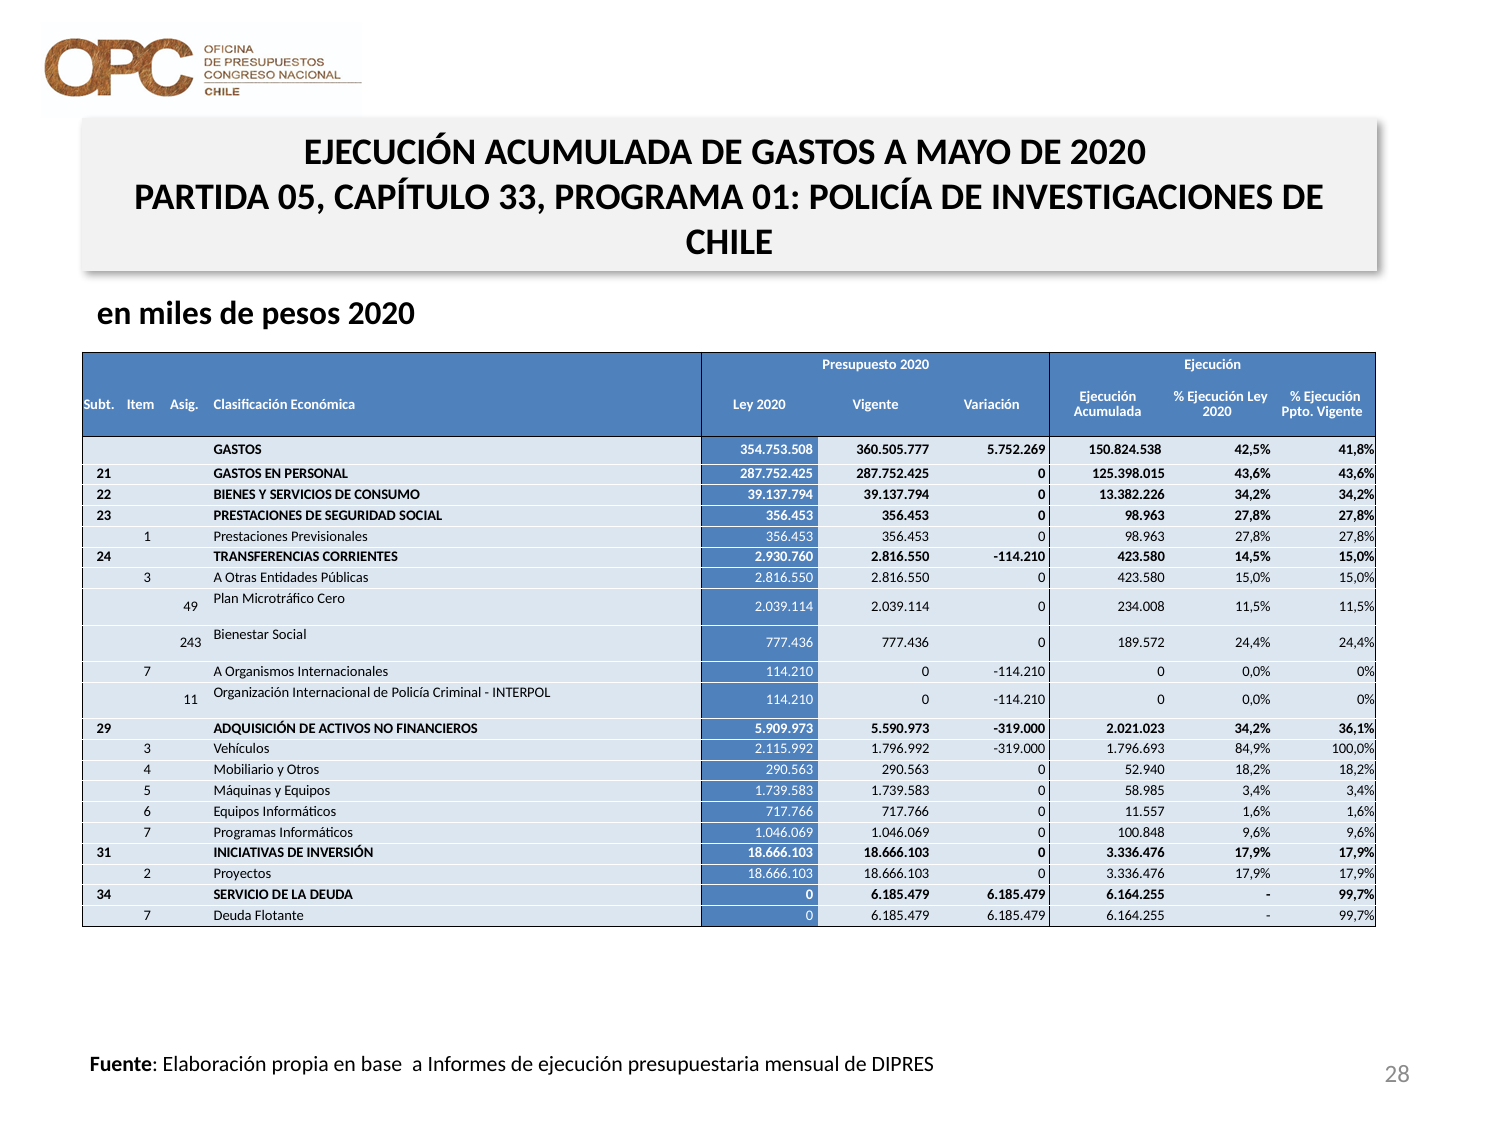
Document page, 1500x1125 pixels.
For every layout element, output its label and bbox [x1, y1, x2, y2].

table_cell [83, 373, 701, 436]
table_cell [702, 437, 1049, 464]
table_cell [702, 781, 1049, 801]
table_cell [1050, 844, 1375, 864]
table_cell [83, 906, 701, 926]
table_cell [1050, 823, 1375, 843]
table_cell [1050, 465, 1375, 484]
text_box [82, 118, 1377, 270]
table_cell [1050, 781, 1375, 801]
table_cell [83, 527, 701, 547]
table_header [702, 353, 1049, 373]
table_cell [1050, 802, 1375, 822]
table_cell [83, 589, 701, 625]
picture [41, 22, 362, 118]
table_cell [1050, 437, 1375, 464]
table_cell [83, 485, 701, 505]
table_cell [83, 761, 701, 780]
table_cell [83, 626, 701, 661]
table_cell [1050, 865, 1375, 884]
table_cell [83, 865, 701, 884]
table_cell [1050, 373, 1375, 436]
text_box [82, 283, 1376, 337]
table_cell [702, 506, 1049, 526]
table_cell [1050, 589, 1375, 625]
table_cell [83, 548, 701, 567]
table_cell [702, 885, 1049, 905]
table_cell [702, 626, 1049, 661]
table_cell [1050, 662, 1375, 682]
table_cell [83, 465, 701, 484]
table_cell [83, 802, 701, 822]
slide_number [1074, 1042, 1425, 1103]
table_cell [702, 662, 1049, 682]
table_cell [702, 373, 1049, 436]
table_cell [702, 589, 1049, 625]
table_cell [702, 485, 1049, 505]
table_cell [1050, 568, 1375, 588]
table_cell [83, 844, 701, 864]
table_cell [702, 802, 1049, 822]
table_cell [83, 885, 701, 905]
table_cell [702, 719, 1049, 739]
table_cell [702, 823, 1049, 843]
table_cell [702, 865, 1049, 884]
table_cell [83, 781, 701, 801]
table_cell [1050, 885, 1375, 905]
table_cell [1050, 719, 1375, 739]
table_cell [83, 568, 701, 588]
table_cell [83, 719, 701, 739]
table_cell [702, 568, 1049, 588]
table_cell [702, 740, 1049, 760]
table_cell [1050, 485, 1375, 505]
table_cell [83, 823, 701, 843]
table_cell [83, 740, 701, 760]
table_cell [83, 683, 701, 718]
table_cell [83, 437, 701, 464]
table_cell [83, 506, 701, 526]
table_cell [702, 548, 1049, 567]
table_cell [1050, 527, 1375, 547]
table_cell [702, 465, 1049, 484]
table_cell [702, 683, 1049, 718]
table_cell [702, 761, 1049, 780]
table_cell [1050, 906, 1375, 926]
table_cell [1050, 626, 1375, 661]
table_header [1050, 353, 1375, 373]
table_cell [1050, 683, 1375, 718]
table_cell [83, 662, 701, 682]
table_cell [1050, 761, 1375, 780]
table_cell [1050, 548, 1375, 567]
table_cell [1050, 740, 1375, 760]
table_cell [702, 906, 1049, 926]
table_cell [1050, 506, 1375, 526]
table_header [83, 353, 701, 373]
table_cell [702, 844, 1049, 864]
table_cell [702, 527, 1049, 547]
